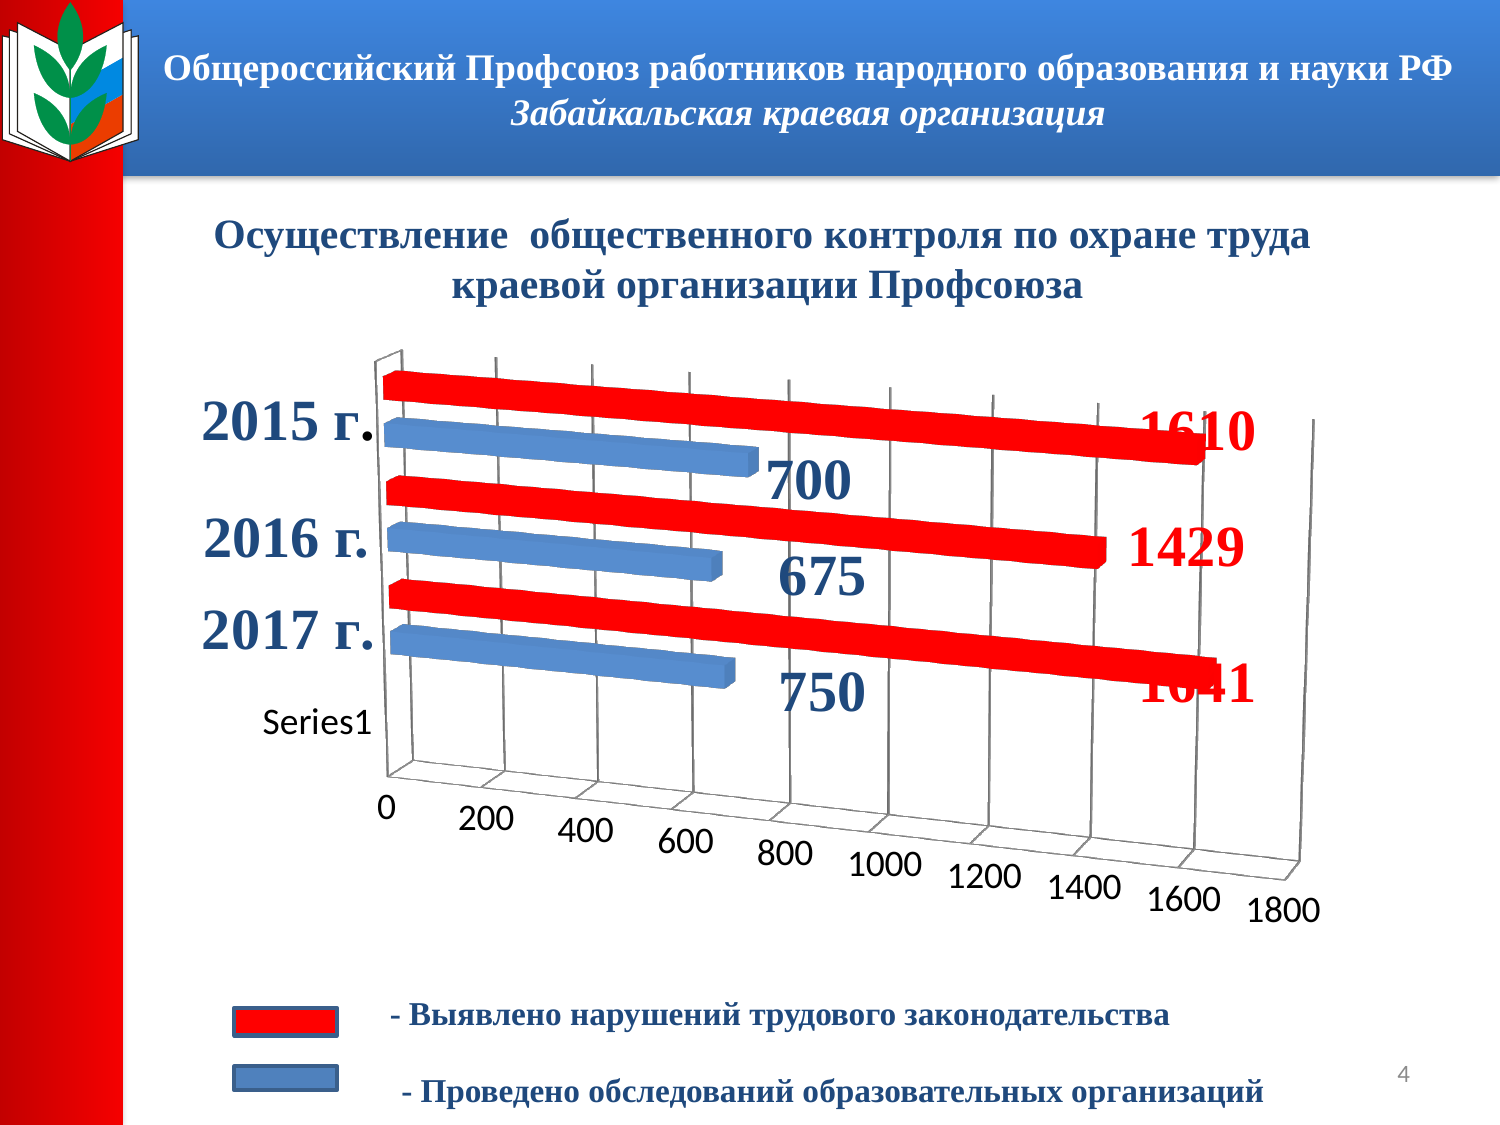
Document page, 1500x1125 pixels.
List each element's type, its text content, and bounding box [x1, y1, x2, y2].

text_box - Выявлено нарушений трудового законодательства [375, 984, 556, 1039]
text_box [0, 173, 124, 1125]
text_box Осуществление общественного контроля по охране труда краевой организации Профсоюза [82, 199, 1454, 314]
text_box [232, 1064, 339, 1092]
text_box [230, 11, 1424, 172]
text_box - Проведено обследований образовательных организаций [386, 1061, 672, 1125]
text_box [232, 1006, 339, 1038]
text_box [0, 0, 142, 165]
text_box Общероссийский Профсоюз работников народного образования и науки РФ Забайкальская краевая организация [128, 0, 1500, 177]
chart [175, 316, 1419, 973]
slide_number 4 [1074, 1042, 1425, 1103]
